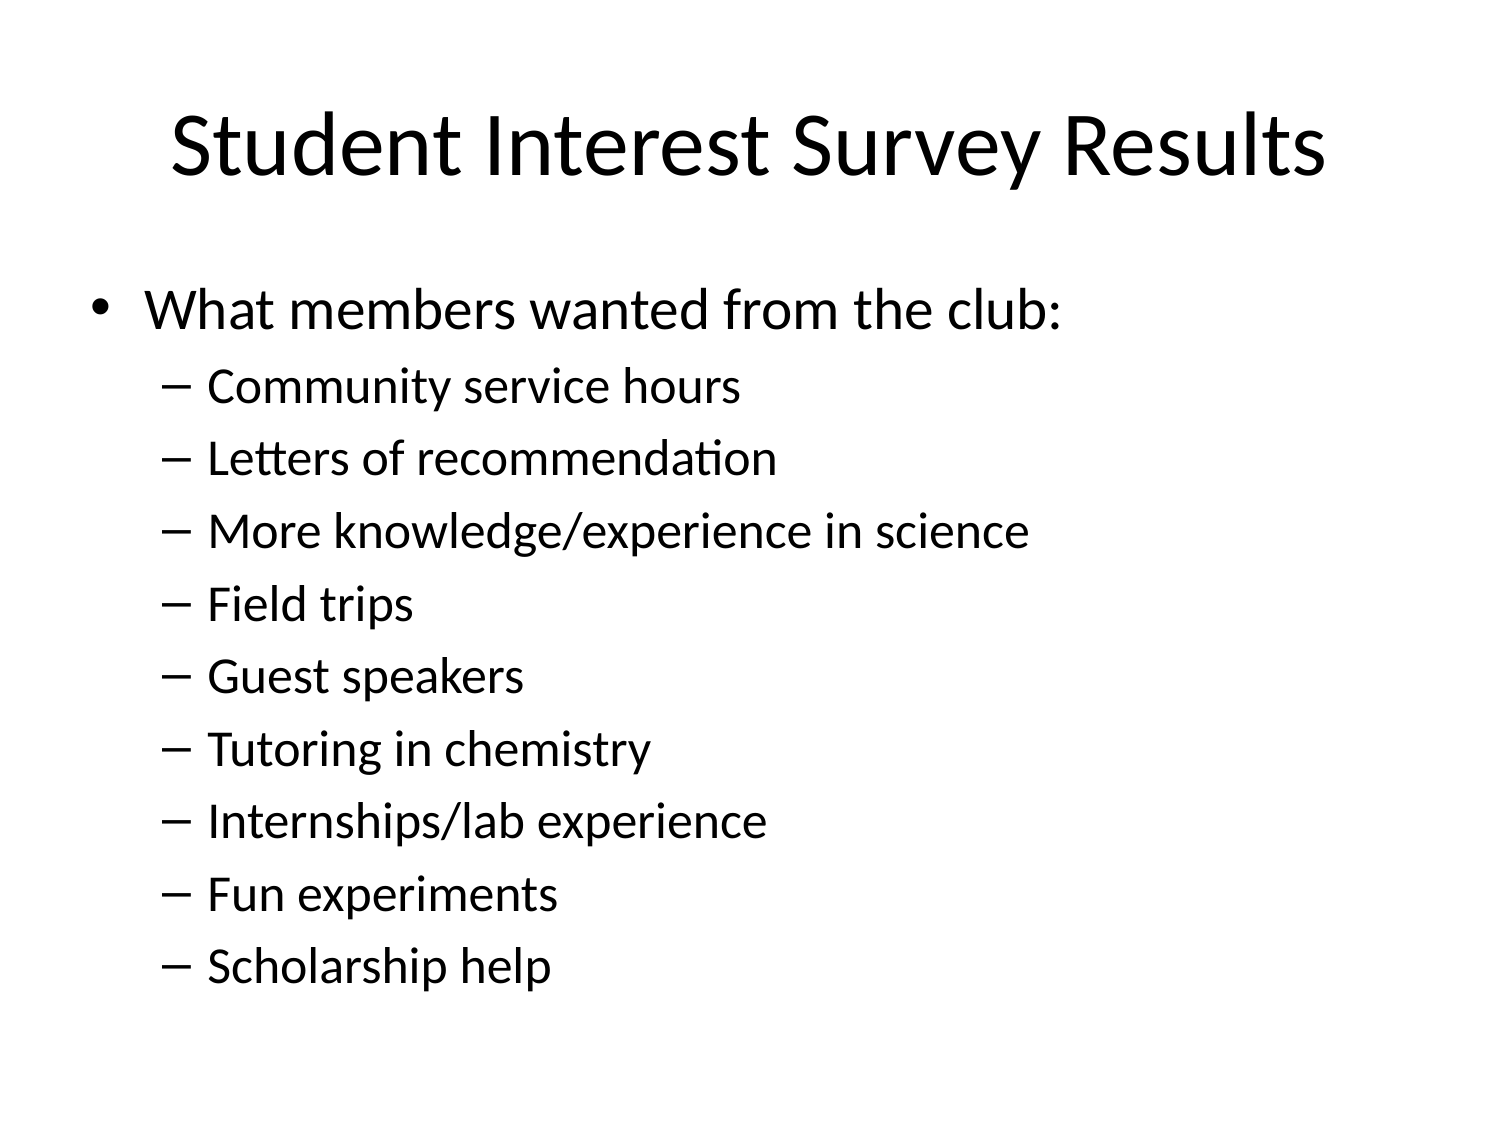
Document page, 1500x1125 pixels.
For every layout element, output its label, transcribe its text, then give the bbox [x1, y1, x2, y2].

title Student Interest Survey Results [75, 45, 1425, 233]
list What members wanted from the club: Community service hours Letters of recommendation More knowledge/experience in science Field trips Guest speakers Tutoring in chemistry Internships/lab experience Fun experiments Scholarship help [75, 262, 1425, 1005]
